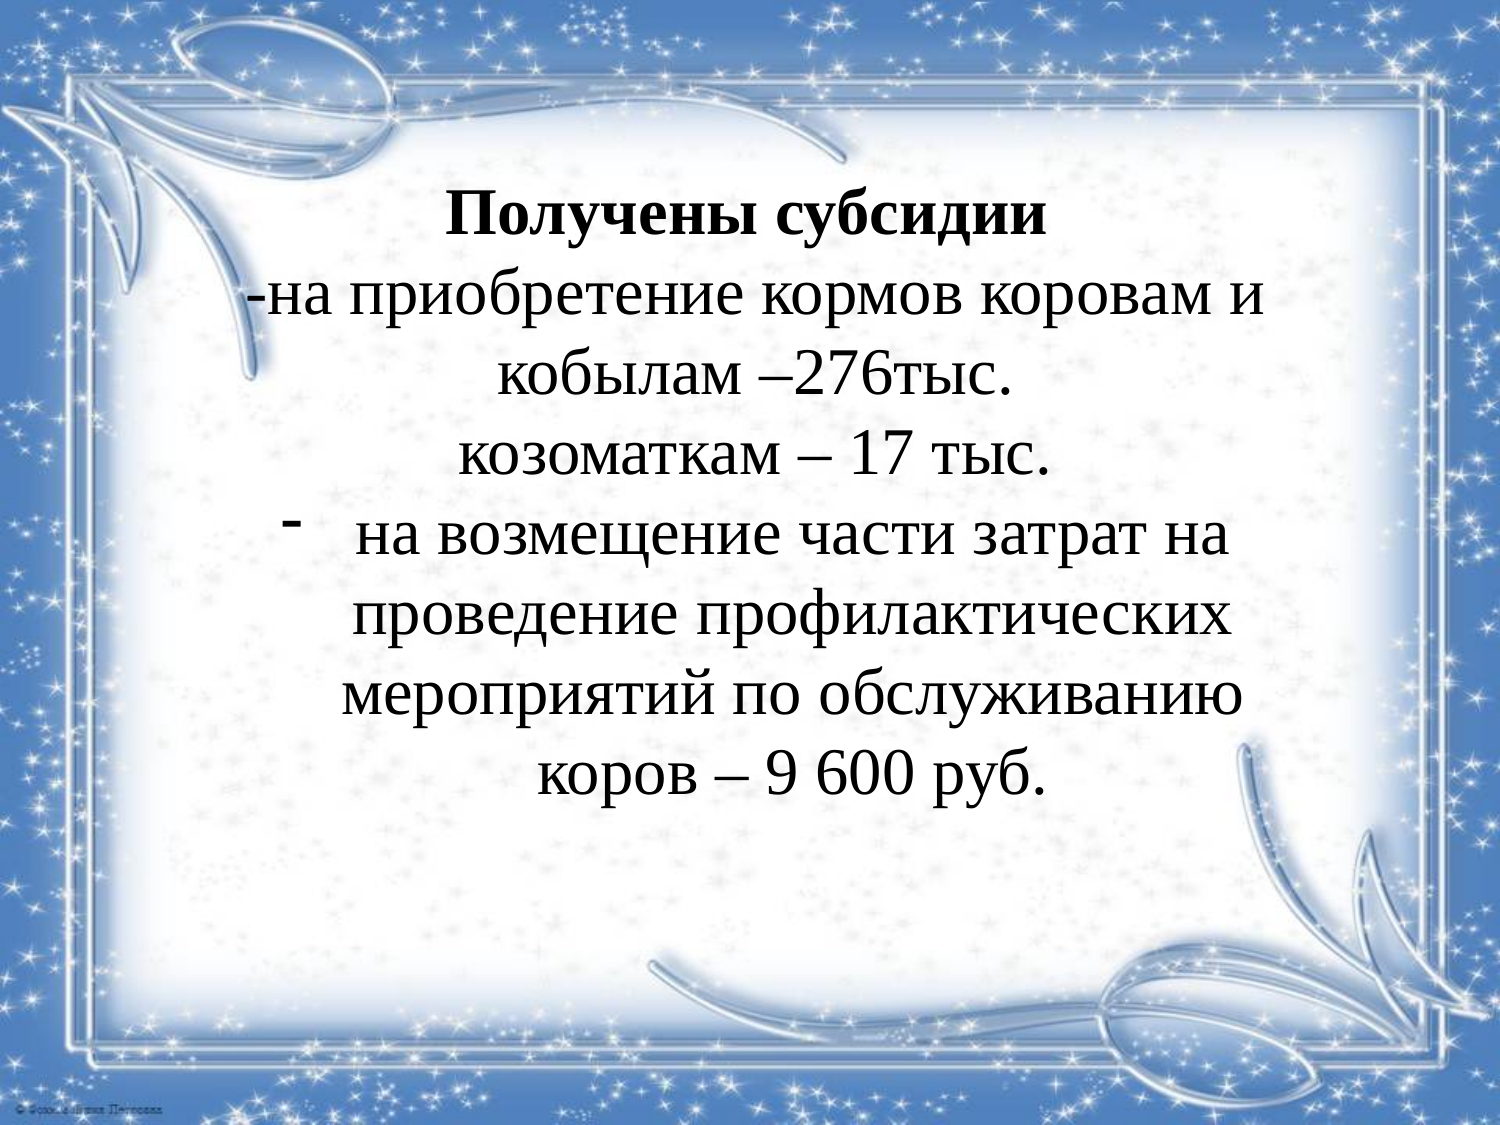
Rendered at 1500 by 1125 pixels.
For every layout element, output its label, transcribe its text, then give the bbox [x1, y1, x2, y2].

text_box Получены субсидии -на приобретение кормов коровам и кобылам –276тыс. козоматкам – 17 тыс. на возмещение части затрат на проведение профилактических мероприятий по обслуживанию коров – 9 600 руб. [218, 160, 1294, 322]
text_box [178, 323, 1320, 992]
picture [0, 0, 1500, 1125]
